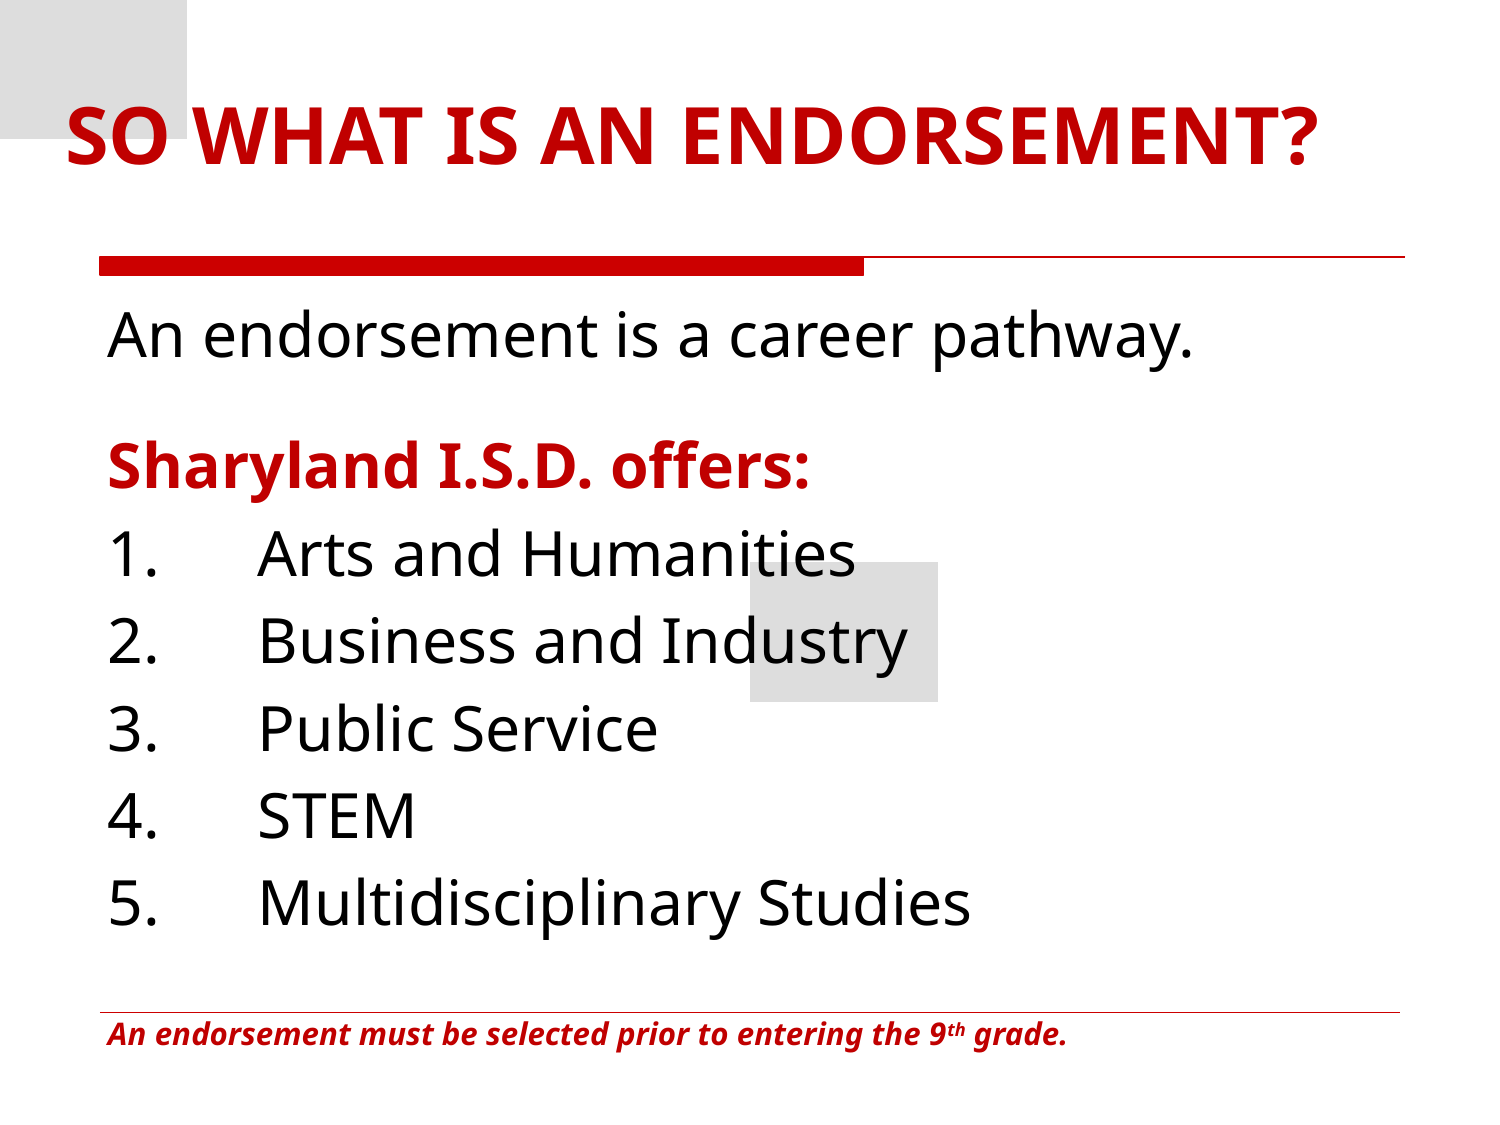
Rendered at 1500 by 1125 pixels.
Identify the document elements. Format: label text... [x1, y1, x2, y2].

picture [0, 0, 1500, 1125]
title SO WHAT IS AN ENDORSEMENT? [50, 50, 1500, 188]
list An endorsement is a career pathway. Sharyland I.S.D. offers: 1. Arts and Humanities 2. Business and Industry 3. Public Service 4. STEM 5. Multidisciplinary Studies An endorsement must be selected prior to entering the 9th grade. [92, 287, 1406, 1025]
